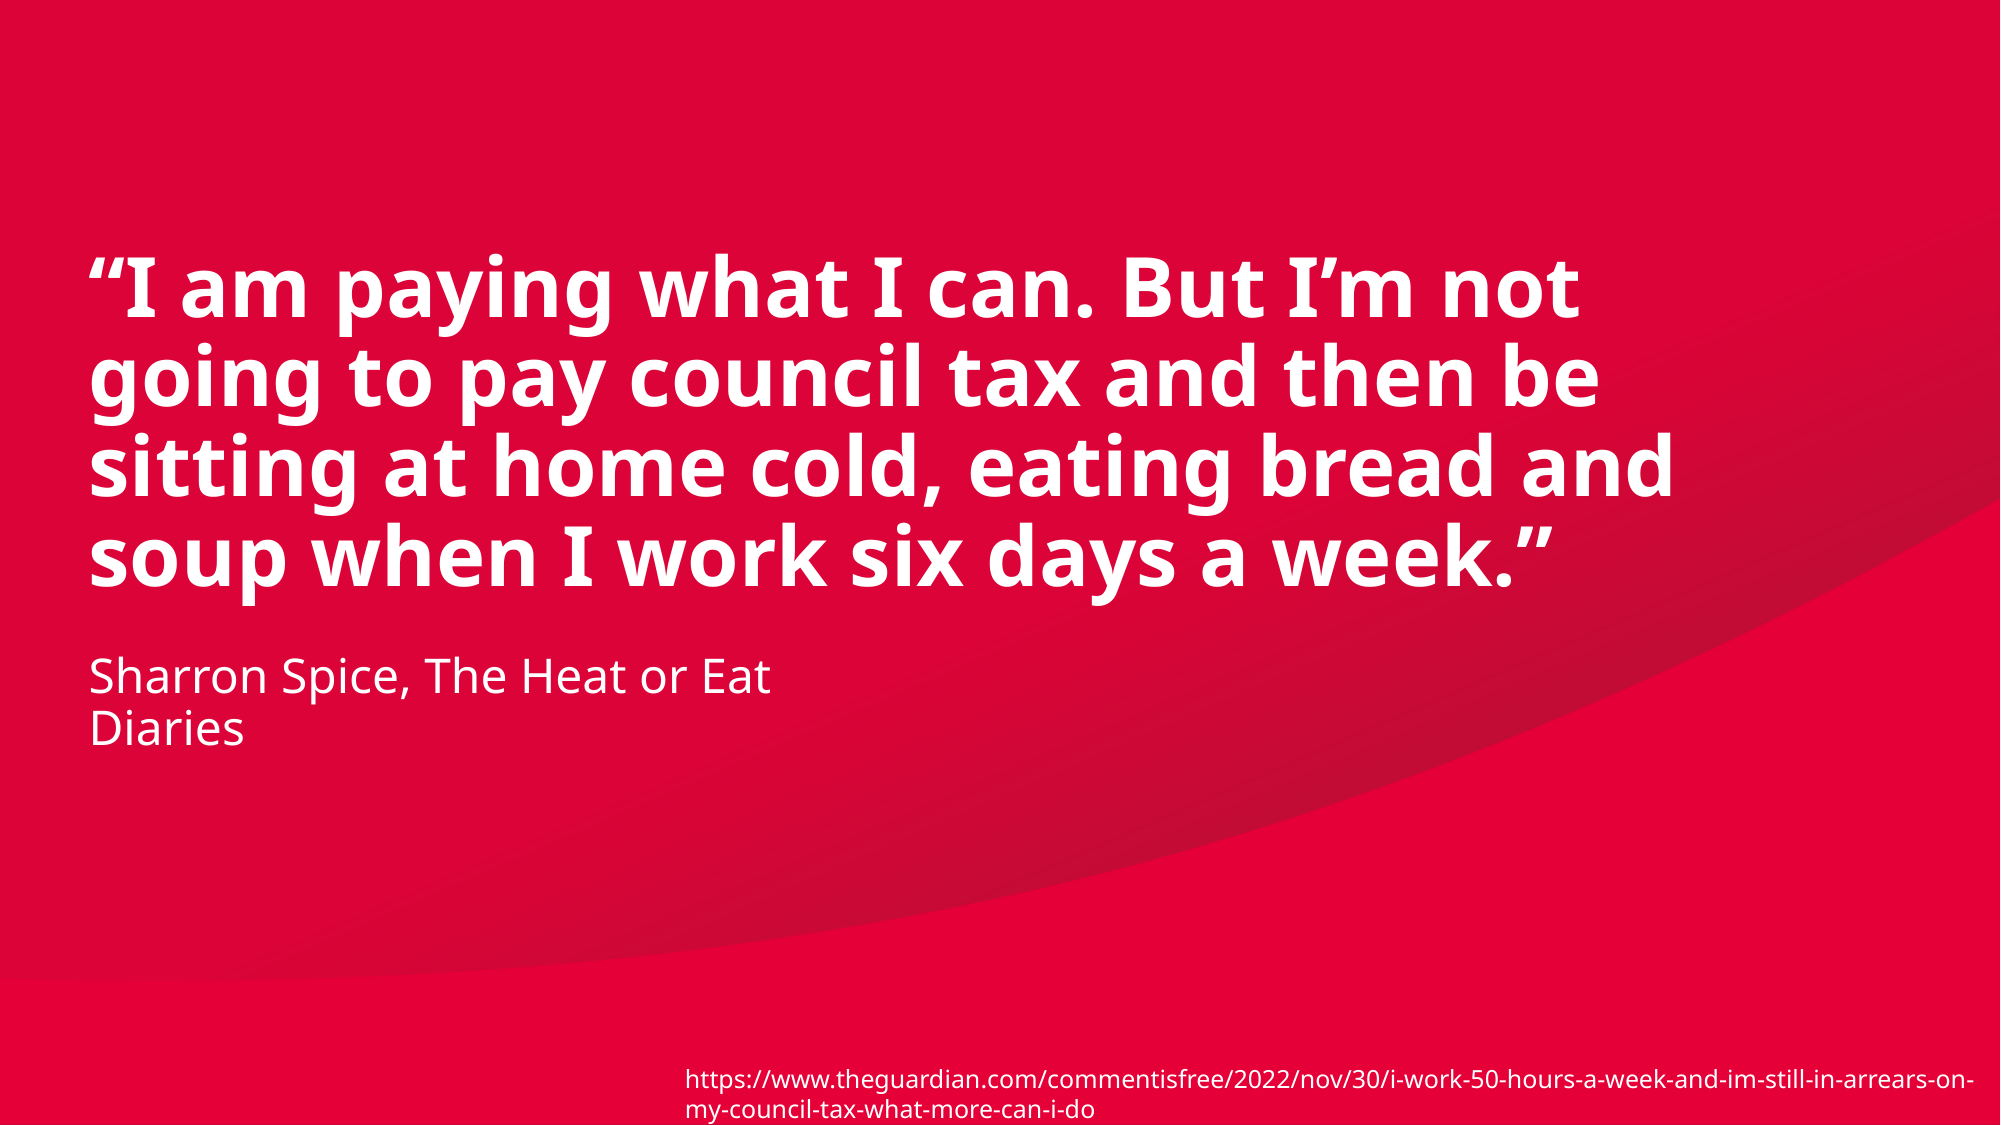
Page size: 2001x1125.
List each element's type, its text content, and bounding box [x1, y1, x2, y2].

picture [0, 0, 2001, 1125]
title “I am paying what I can. But I’m not going to pay council tax and then be sitting at home cold, eating bread and soup when I work six days a week.” [88, 245, 1804, 842]
list Sharron Spice, The Heat or Eat Diaries [88, 652, 929, 968]
text_box https://www.theguardian.com/commentisfree/2022/nov/30/i-work-50-hours-a-week-and-im-still-in-arrears-on-my-council-tax-what-more-can-i-do [685, 1063, 2000, 1105]
